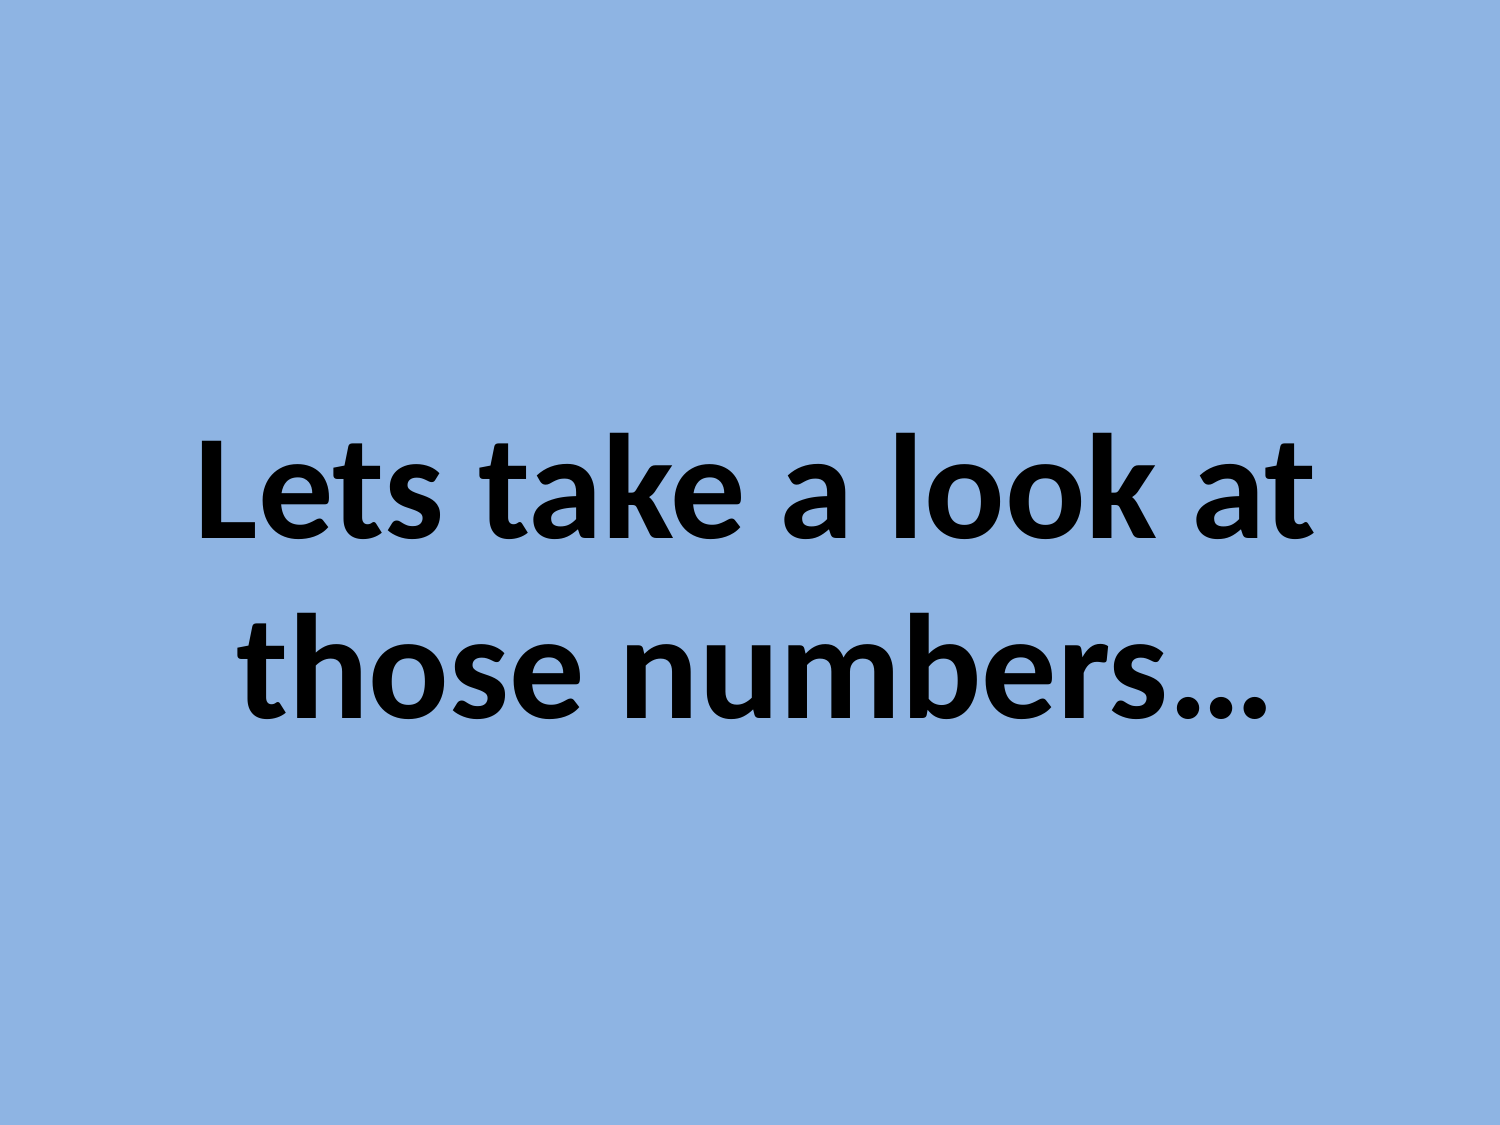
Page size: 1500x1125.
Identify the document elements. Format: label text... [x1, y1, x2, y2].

title Lets take a look at those numbers… [37, 149, 1475, 988]
